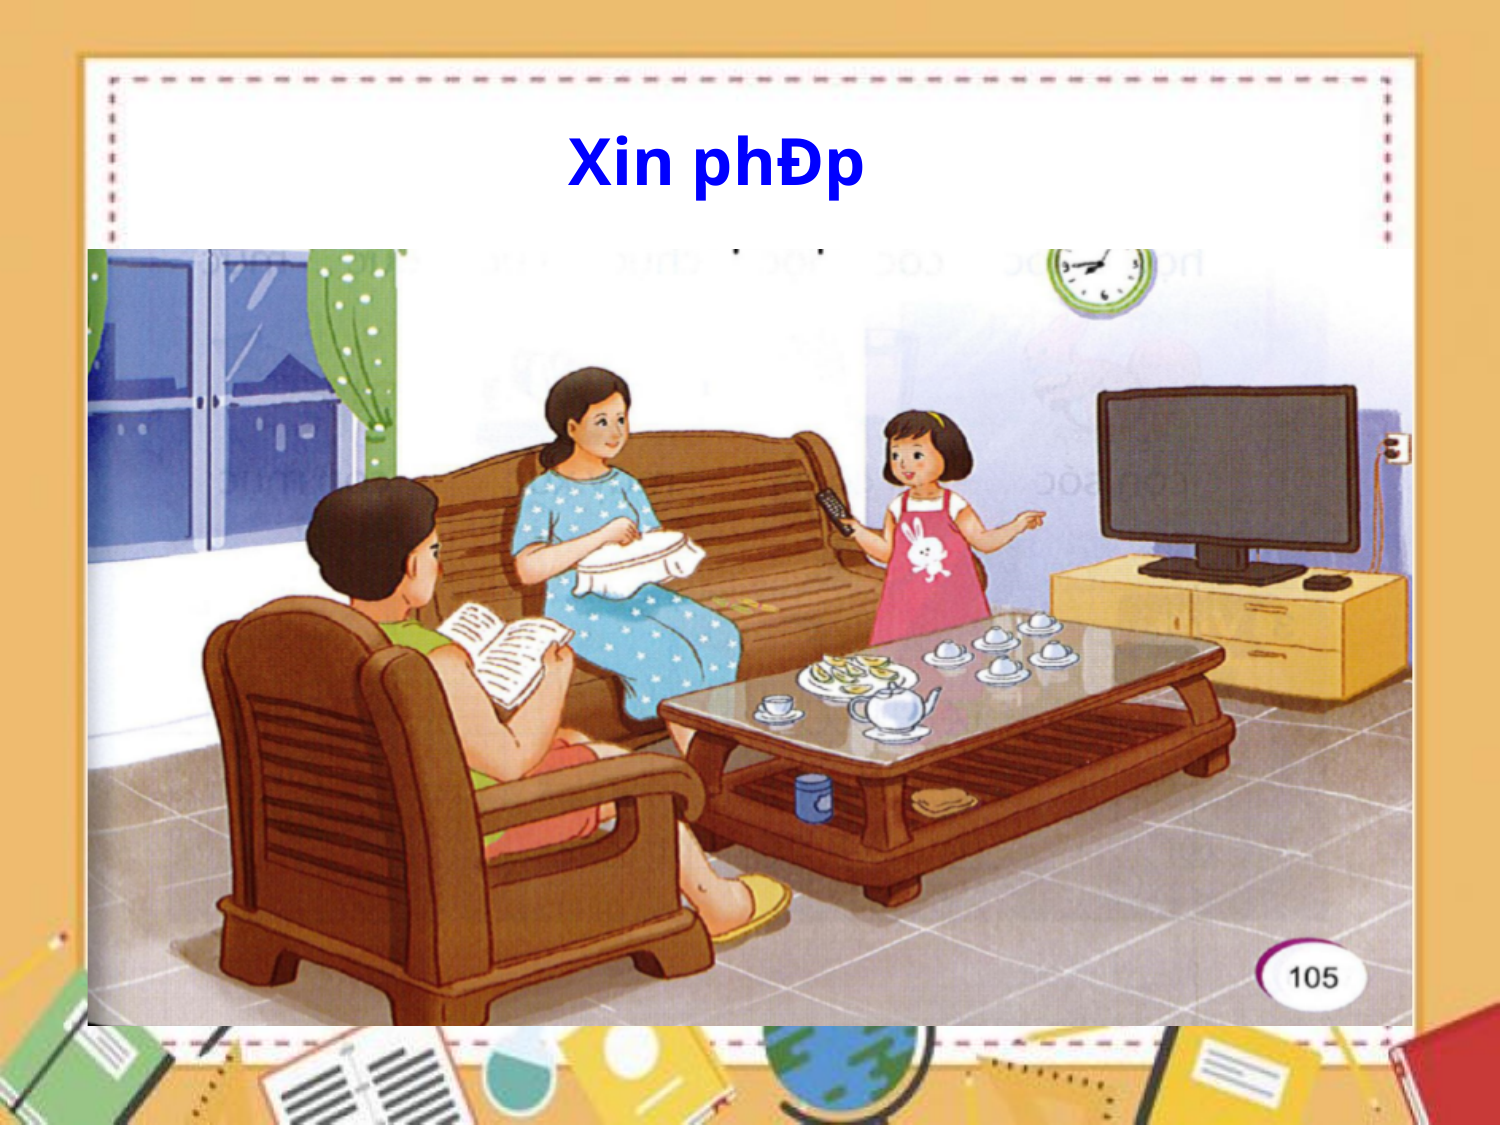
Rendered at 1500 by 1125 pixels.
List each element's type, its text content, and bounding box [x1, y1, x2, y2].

picture [0, 0, 1500, 1125]
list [87, 249, 1413, 1026]
text_box Xin phÐp [437, 112, 997, 207]
